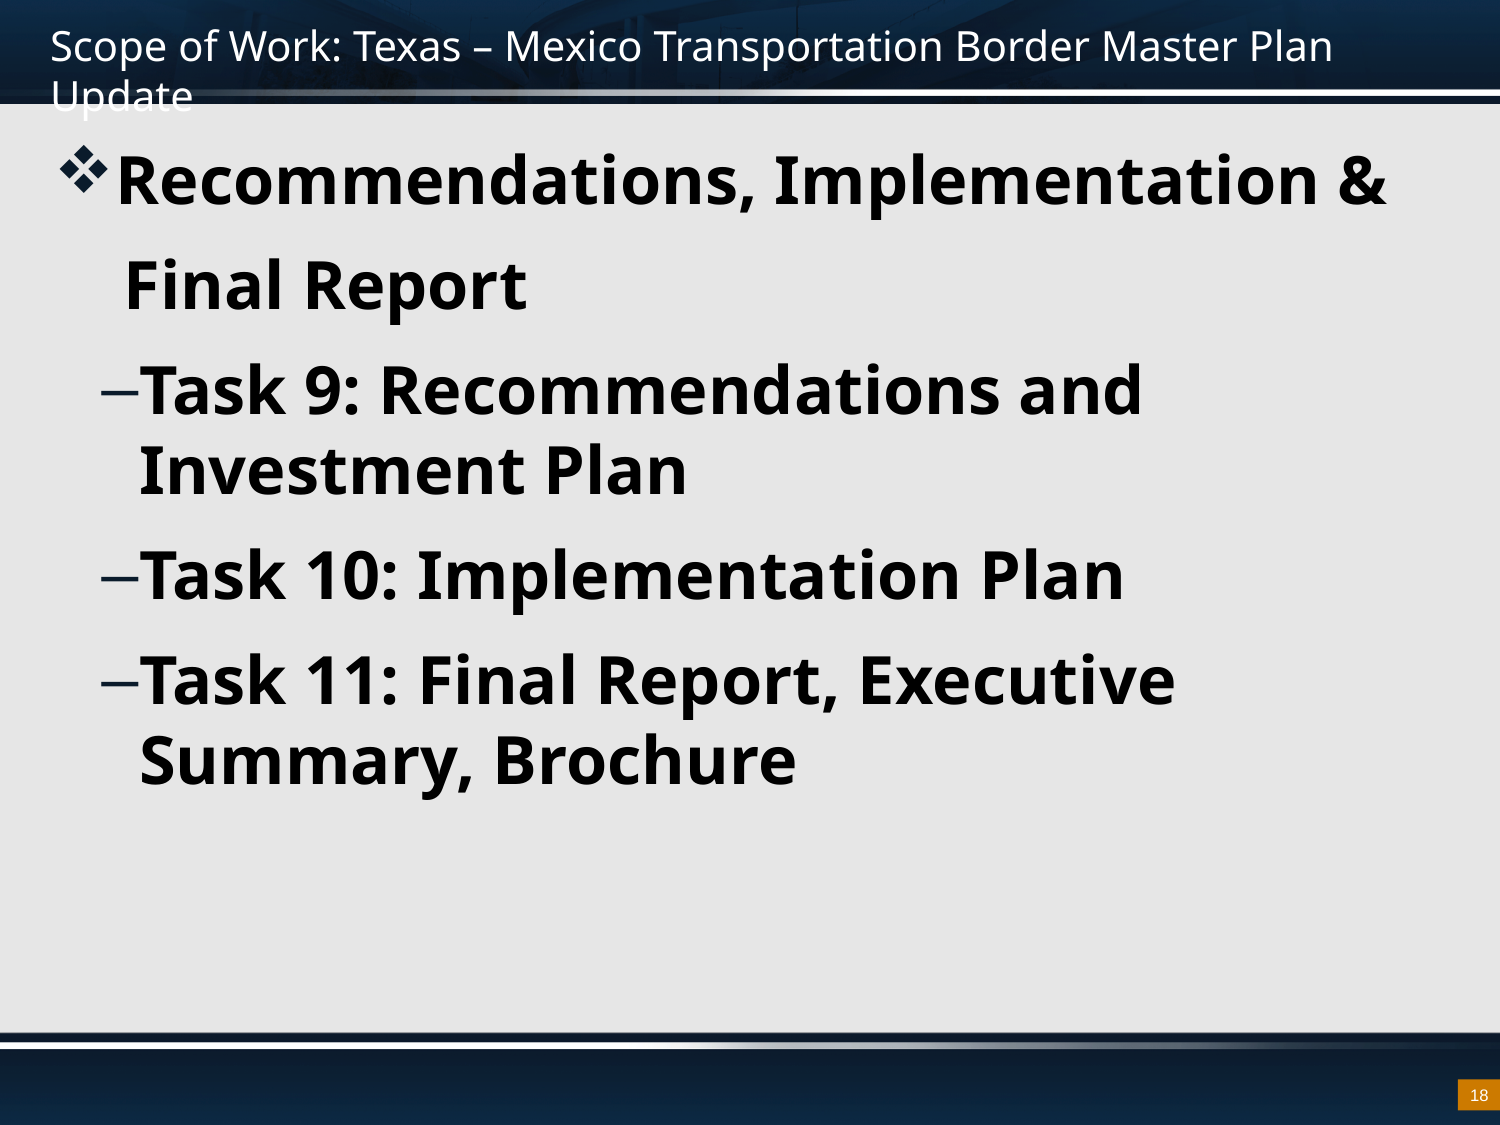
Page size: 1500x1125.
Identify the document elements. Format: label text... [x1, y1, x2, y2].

title Scope of Work: Texas – Mexico Transportation Border Master Plan Update [50, 12, 1421, 79]
picture [0, 1032, 1500, 1125]
picture [0, 0, 1500, 104]
slide_number 18 [1454, 1079, 1489, 1110]
list Recommendations, Implementation & Final Report Task 9: Recommendations and Investment Plan Task 10: Implementation Plan Task 11: Final Report, Executive Summary, Brochure [54, 137, 1446, 1025]
